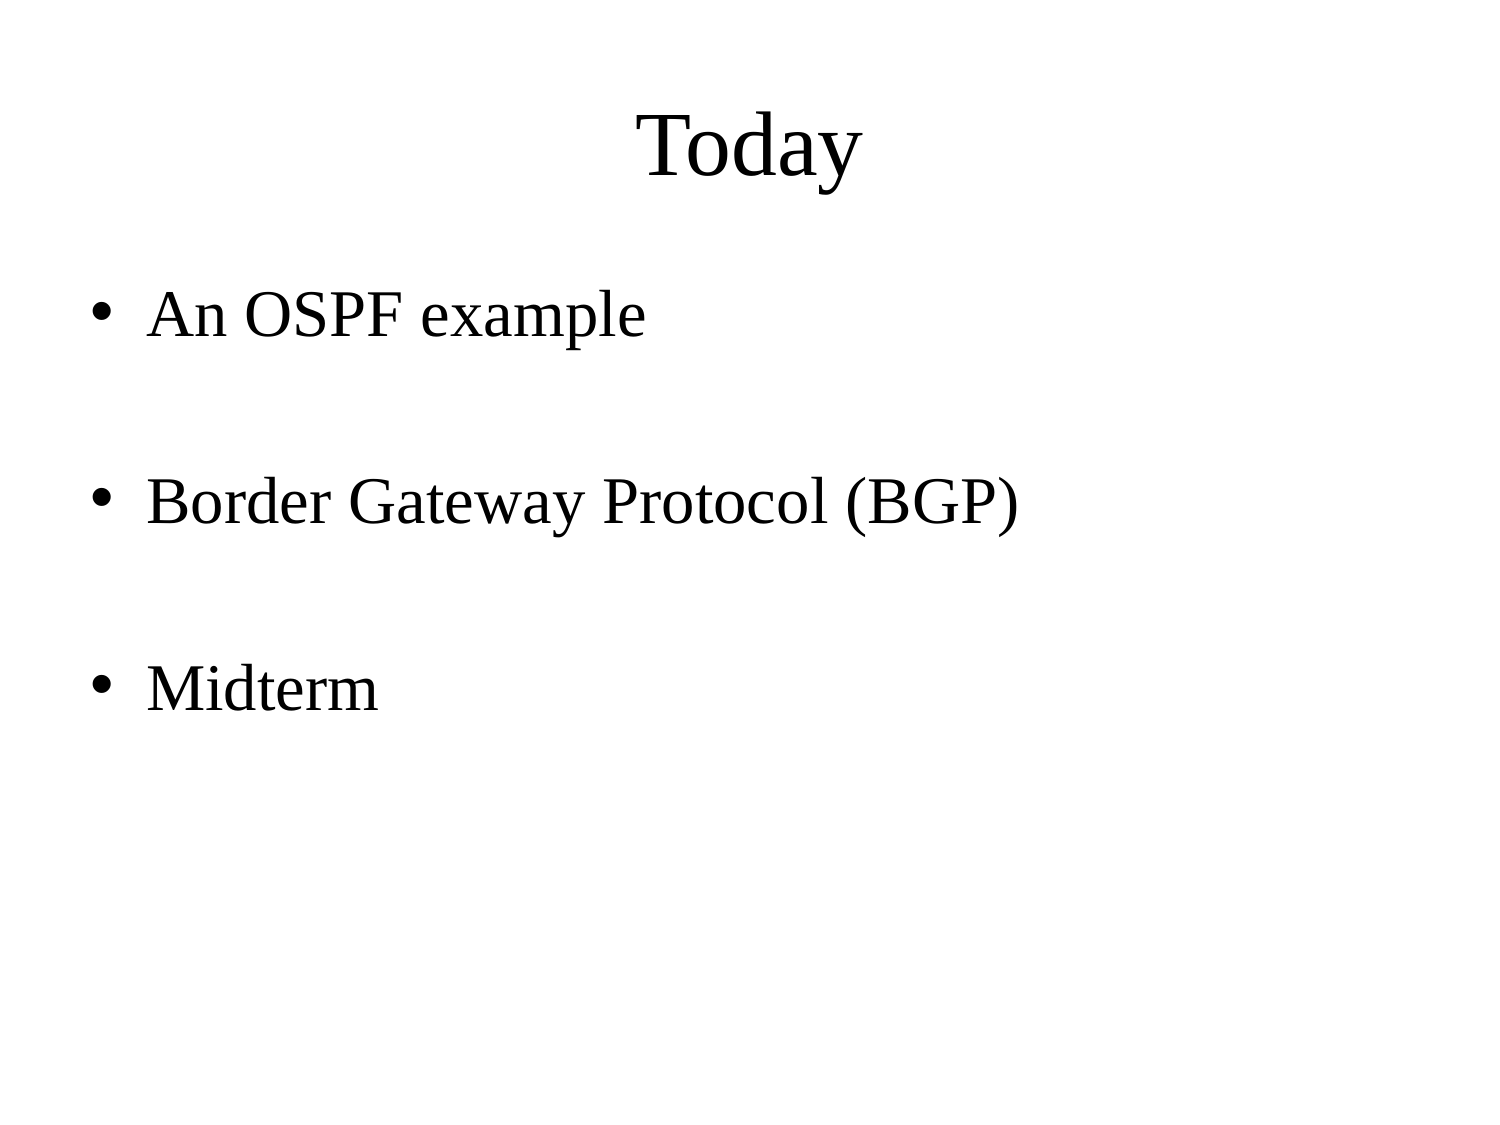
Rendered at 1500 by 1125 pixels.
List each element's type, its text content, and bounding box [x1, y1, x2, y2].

title Today [74, 44, 1426, 233]
list An OSPF example Border Gateway Protocol (BGP) Midterm [74, 262, 1426, 1006]
